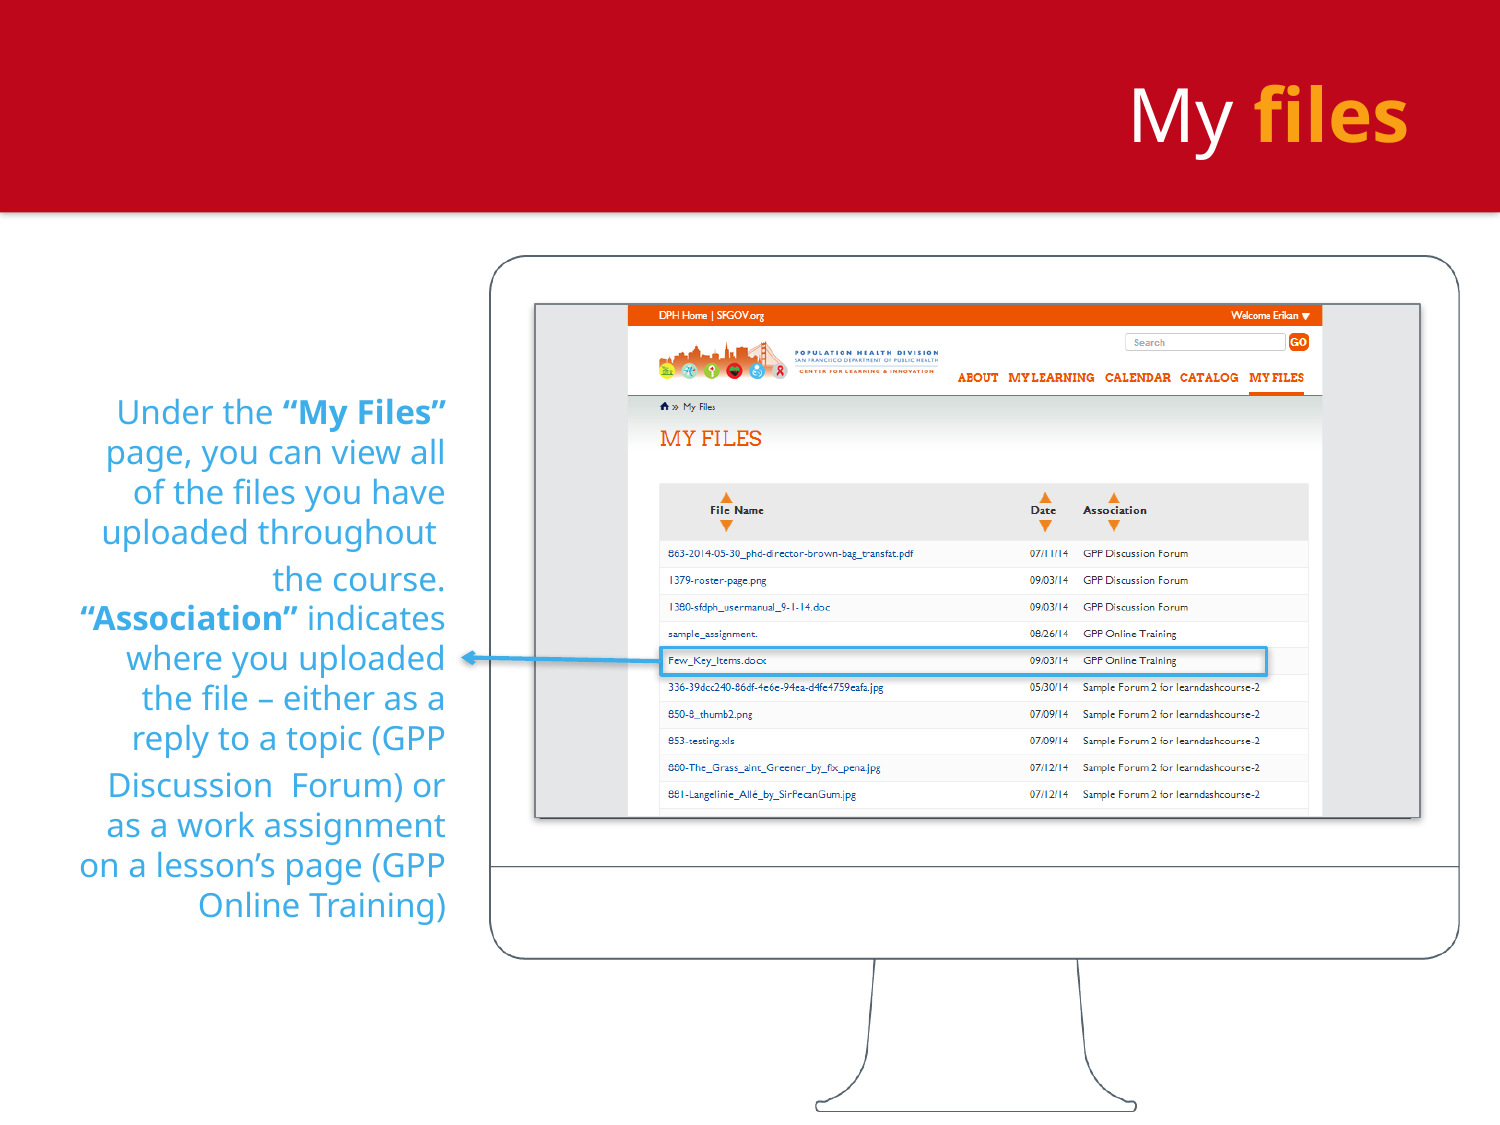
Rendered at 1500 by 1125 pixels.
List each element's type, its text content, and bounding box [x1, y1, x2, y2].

text_box My files [74, 37, 1425, 188]
text_box [0, 0, 1500, 213]
text_box Under the “My Files” page, you can view all of the files you have uploaded throughout the course. “Association” indicates where you uploaded the file – either as a reply to a topic (GPP Discussion Forum) or as a work assignment on a lesson’s page (GPP Online Training) [52, 383, 461, 931]
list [627, 305, 1323, 816]
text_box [489, 255, 1460, 1112]
